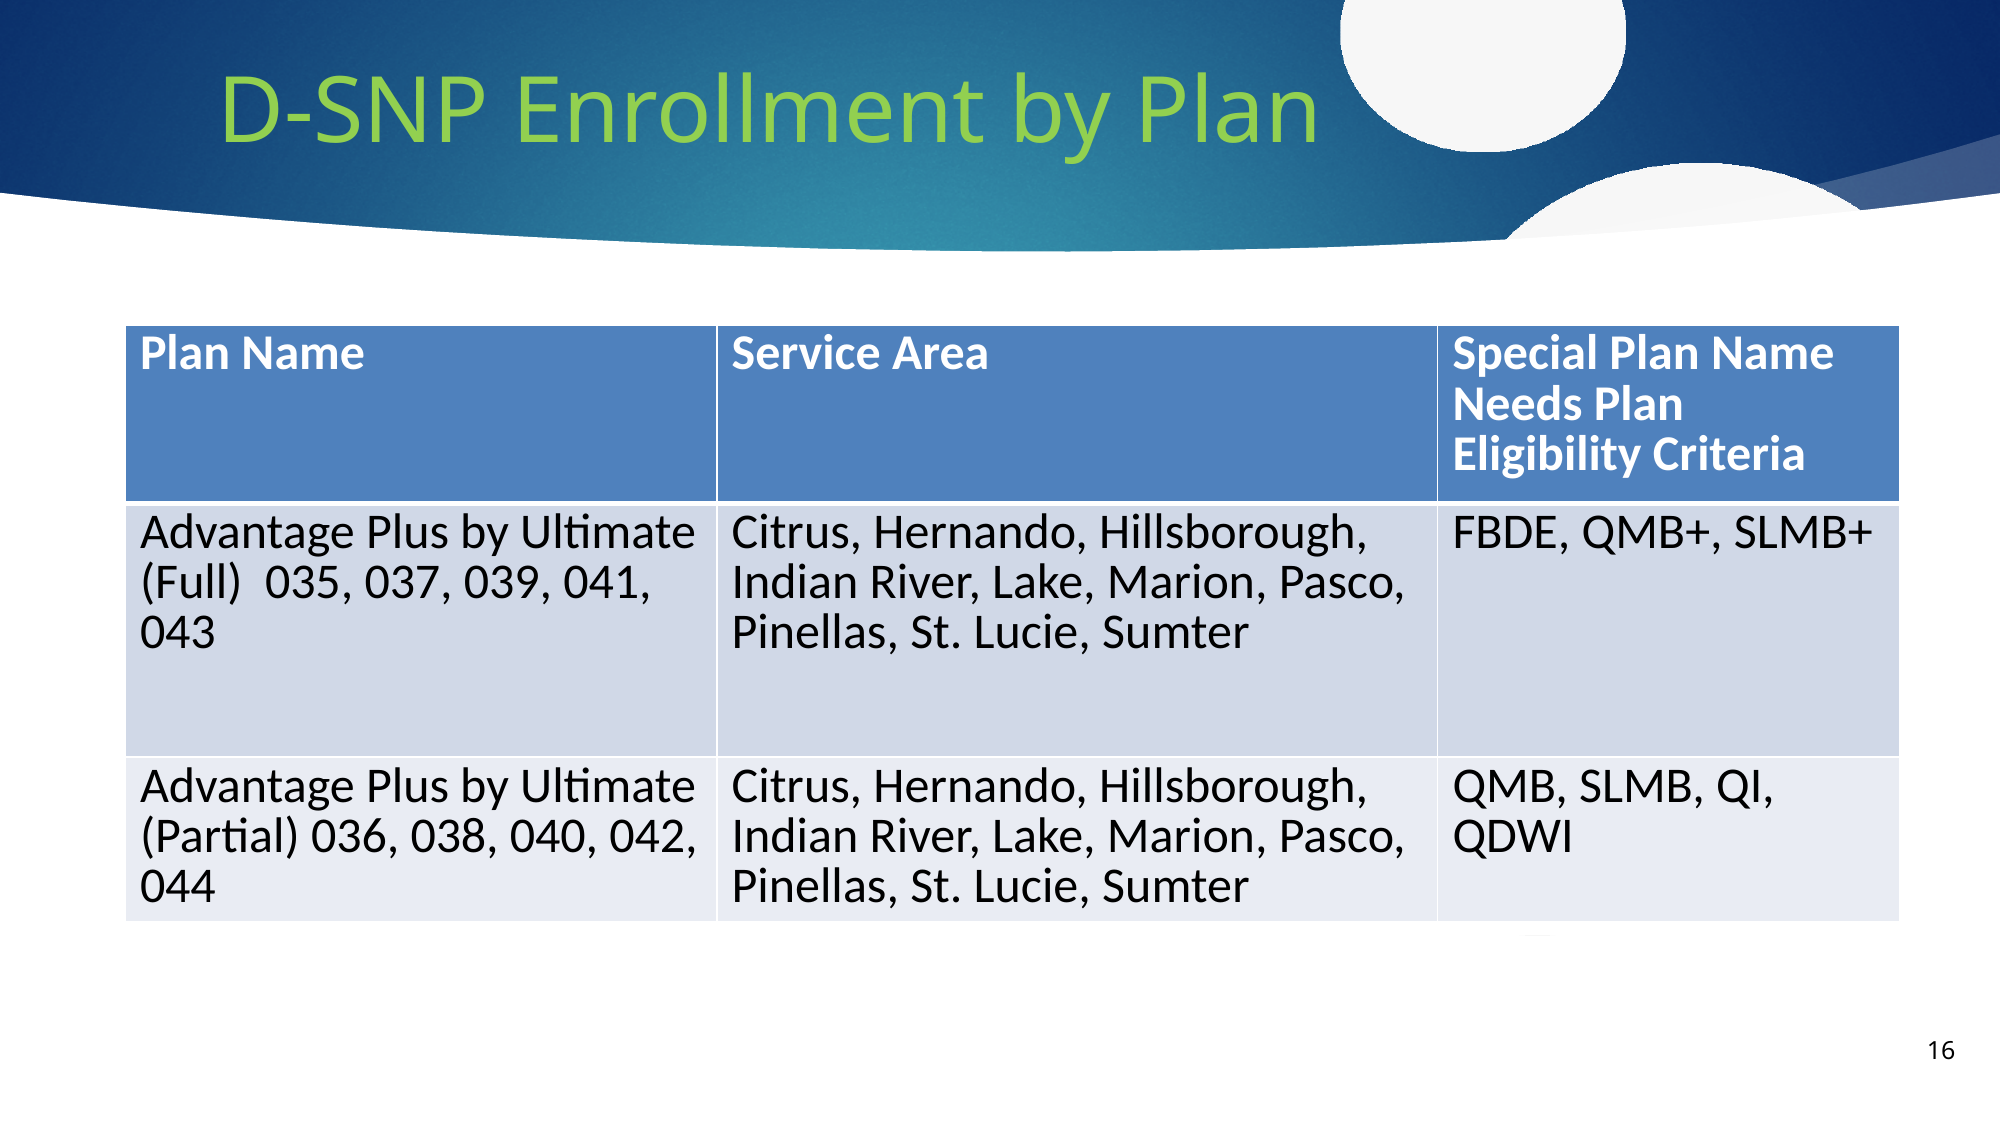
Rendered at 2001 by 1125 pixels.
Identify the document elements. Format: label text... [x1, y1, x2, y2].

table_header Plan Name [126, 326, 716, 501]
table_cell FBDE, QMB+, SLMB+ [1438, 506, 1899, 756]
table_header Special Plan Name Needs Plan Eligibility Criteria [1438, 326, 1899, 501]
table_cell Citrus, Hernando, Hillsborough, Indian River, Lake, Marion, Pasco, Pinellas, St. Lucie, Sumter [718, 758, 1437, 921]
table_header Service Area [718, 326, 1437, 501]
table_cell Advantage Plus by Ultimate (Full) 035, 037, 039, 041, 043 [126, 506, 716, 756]
table_cell Advantage Plus by Ultimate (Partial) 036, 038, 040, 042, 044 [126, 758, 716, 921]
slide_number 16 [1920, 1034, 1961, 1070]
title D-SNP Enrollment by Plan [217, 50, 1783, 162]
table_cell Citrus, Hernando, Hillsborough, Indian River, Lake, Marion, Pasco, Pinellas, St. Lucie, Sumter [718, 506, 1437, 756]
picture [0, 0, 2000, 251]
table_cell QMB, SLMB, QI, QDWI [1438, 758, 1899, 921]
